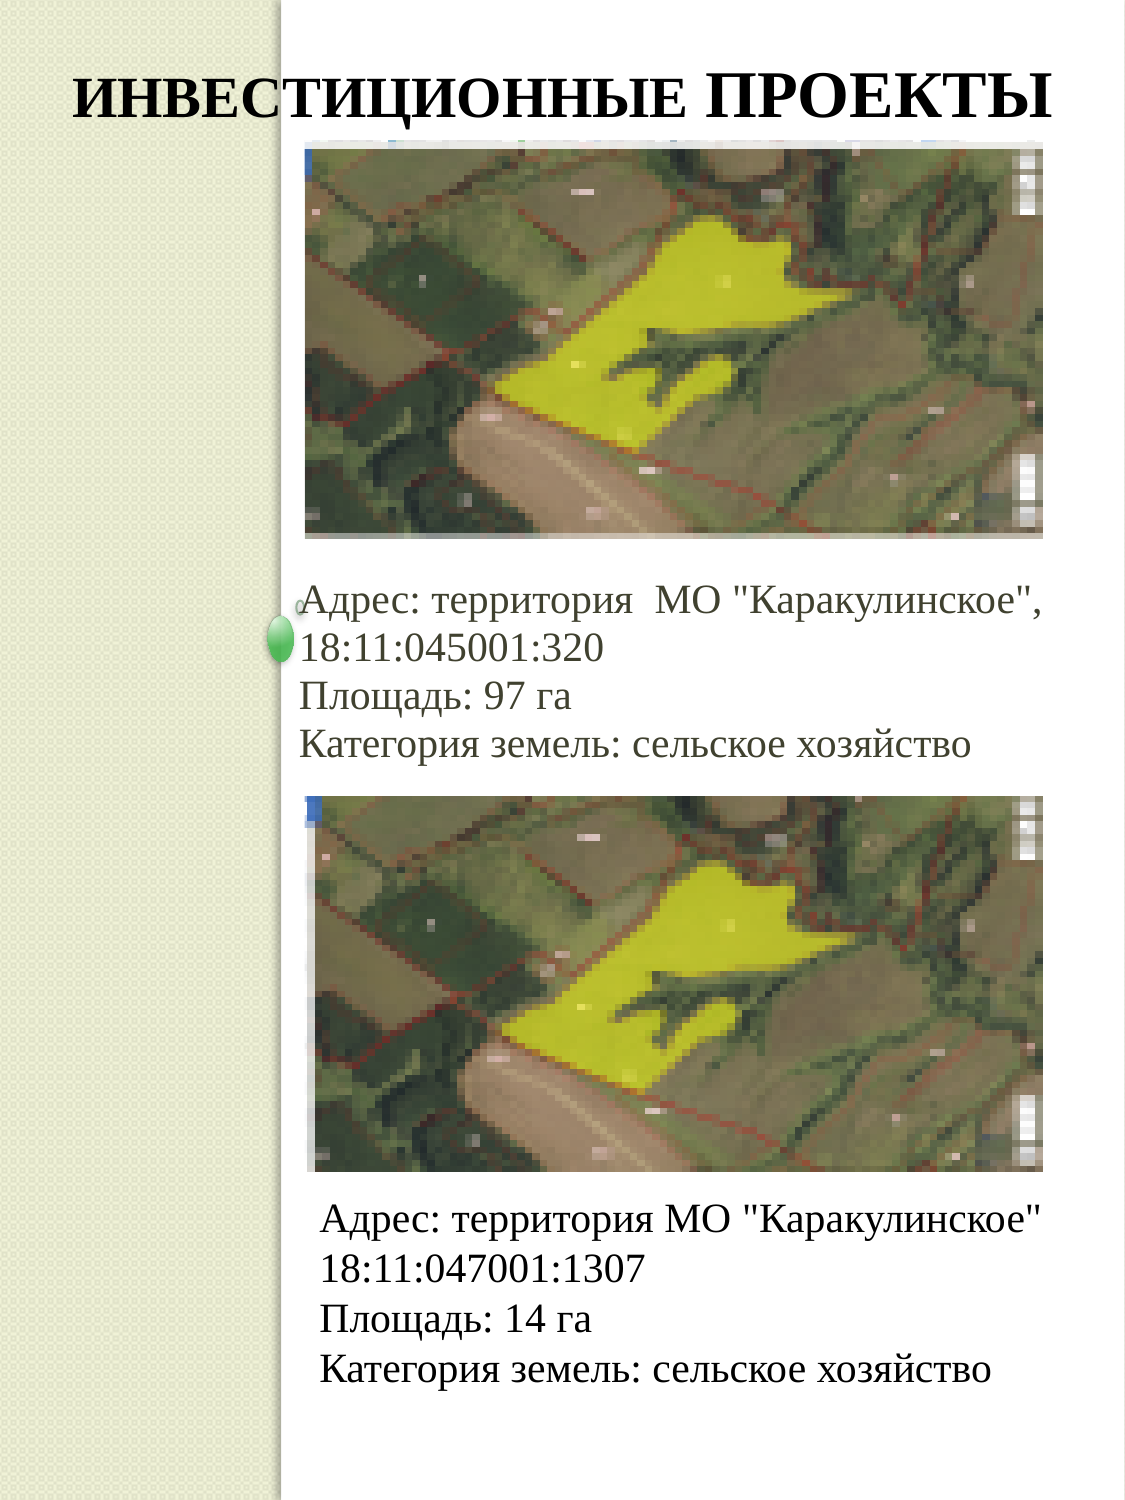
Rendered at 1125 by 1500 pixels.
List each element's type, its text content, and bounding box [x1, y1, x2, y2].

text_box Адрес: территория МО "Каракулинское" 18:11:047001:1307 Площадь: 14 га Категория земель: сельское хозяйство [304, 1183, 1090, 1399]
list Адрес: территория МО "Каракулинское", 18:11:045001:320 Площадь: 97 га Категория земель: сельское хозяйство [281, 140, 1071, 774]
picture [304, 140, 1044, 540]
title Инвестиционные проекты [54, 29, 1071, 148]
picture [304, 796, 1044, 1173]
